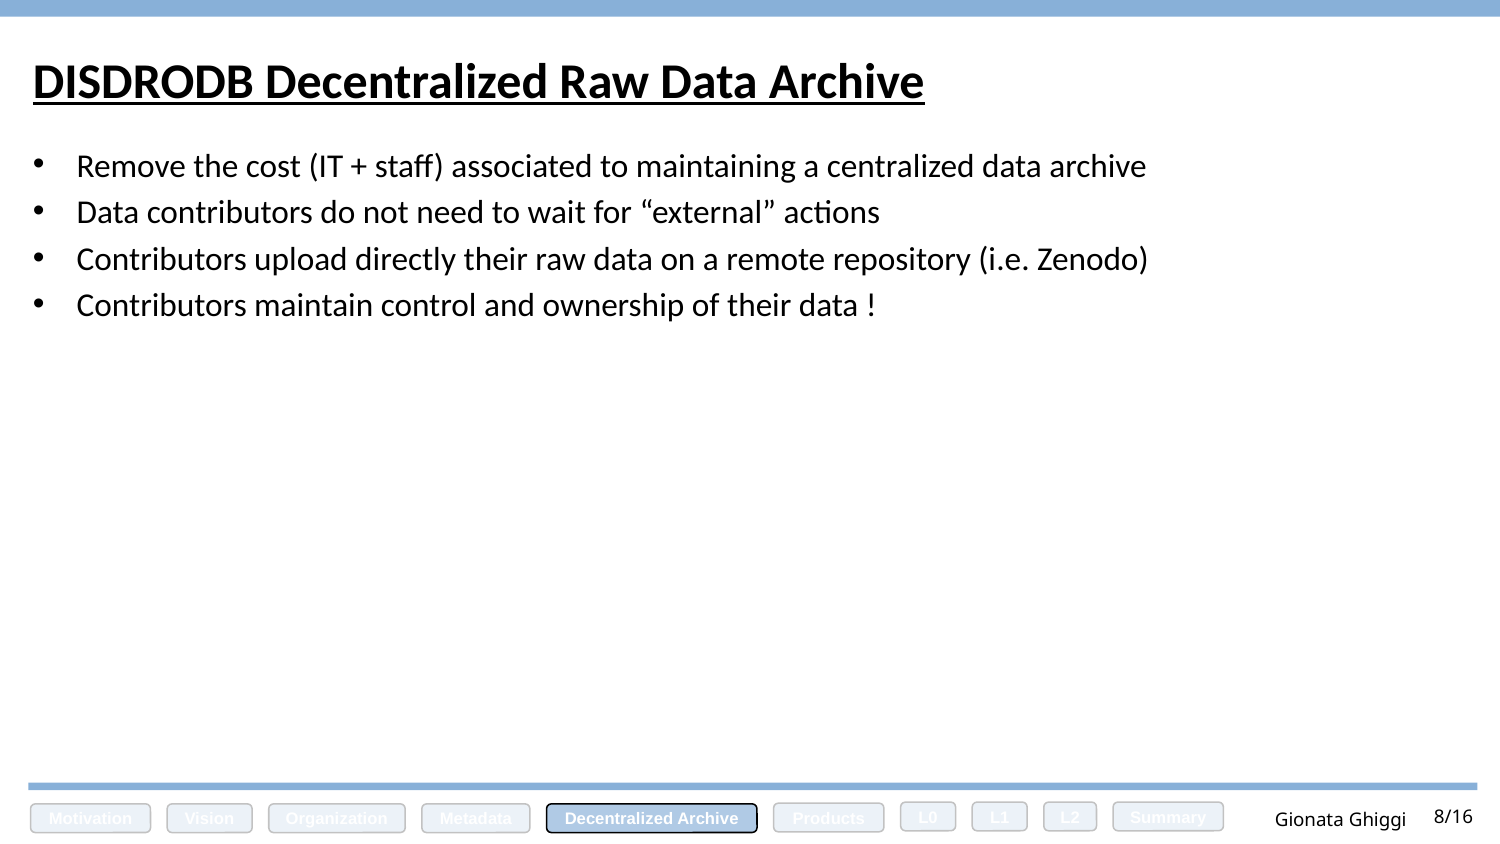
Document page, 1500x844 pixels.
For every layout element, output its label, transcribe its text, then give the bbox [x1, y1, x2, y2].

title DISDRODB Decentralized Raw Data Archive [18, 40, 1481, 123]
list Remove the cost (IT + staff) associated to maintaining a centralized data archive Data contributors do not need to wait for “external” actions Contributors upload directly their raw data on a remote repository (i.e. Zenodo) Contributors maintain control and ownership of their data ! [18, 136, 1481, 704]
